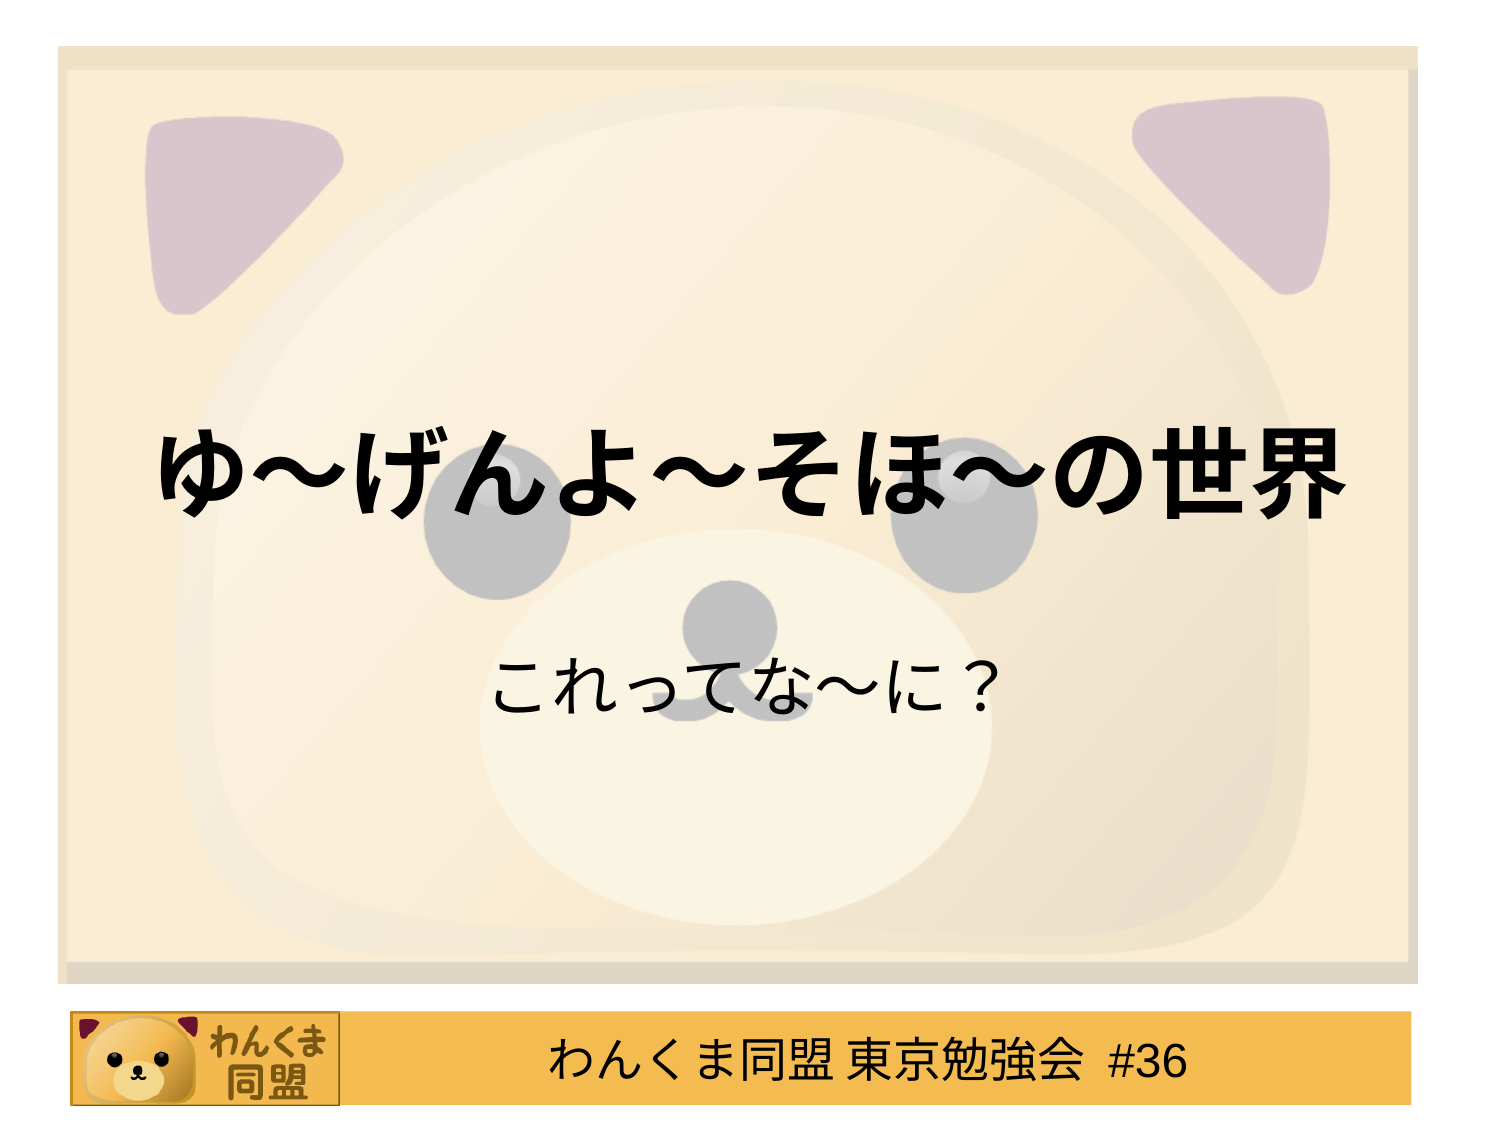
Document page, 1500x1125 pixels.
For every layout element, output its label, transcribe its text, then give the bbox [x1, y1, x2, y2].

title ゆ～げんよ～そほ～の世界 [112, 349, 1388, 591]
picture [70, 1011, 340, 1106]
subtitle これってな～に？ [224, 637, 1276, 926]
picture [58, 46, 1418, 984]
